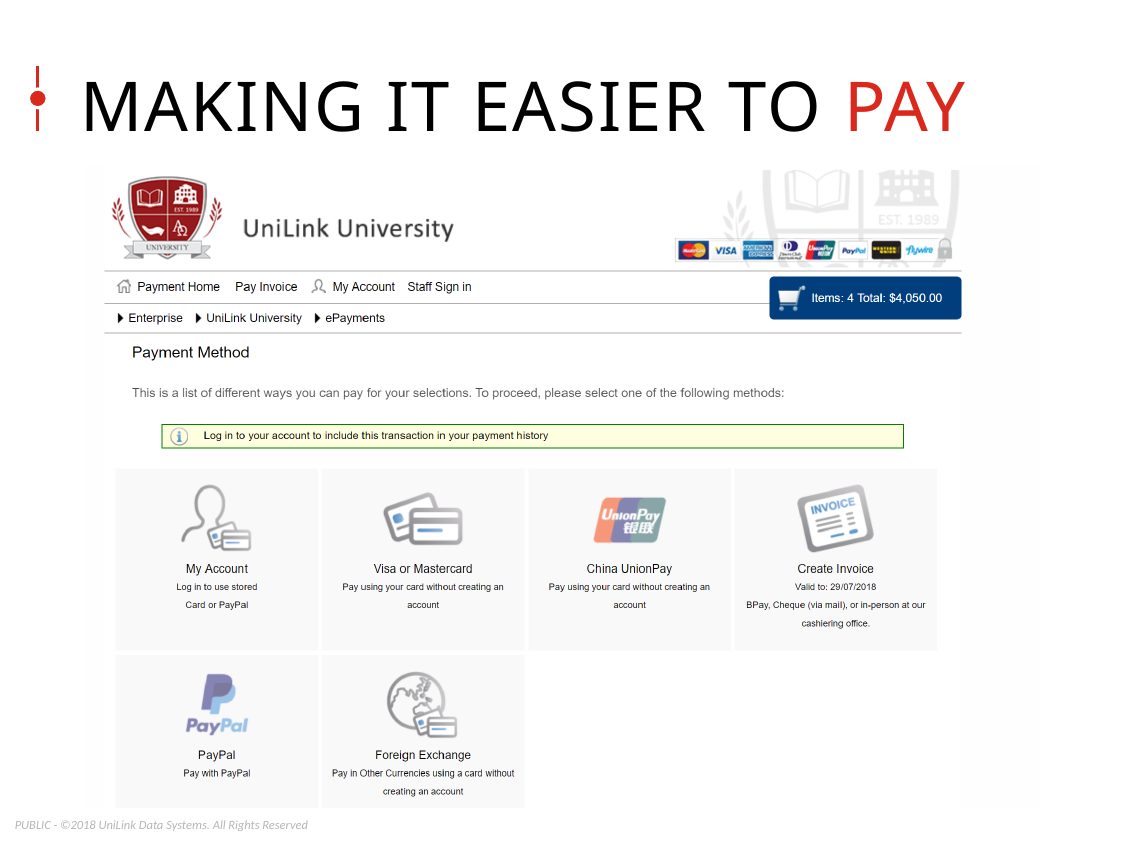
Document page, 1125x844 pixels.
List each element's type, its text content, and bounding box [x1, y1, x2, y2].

picture [86, 166, 1039, 808]
title MAKING IT EASIER TO PAY [65, 33, 1069, 175]
footer PUBLIC - ©2018 UniLink Data Systems. All Rights Reserved [0, 809, 1125, 844]
